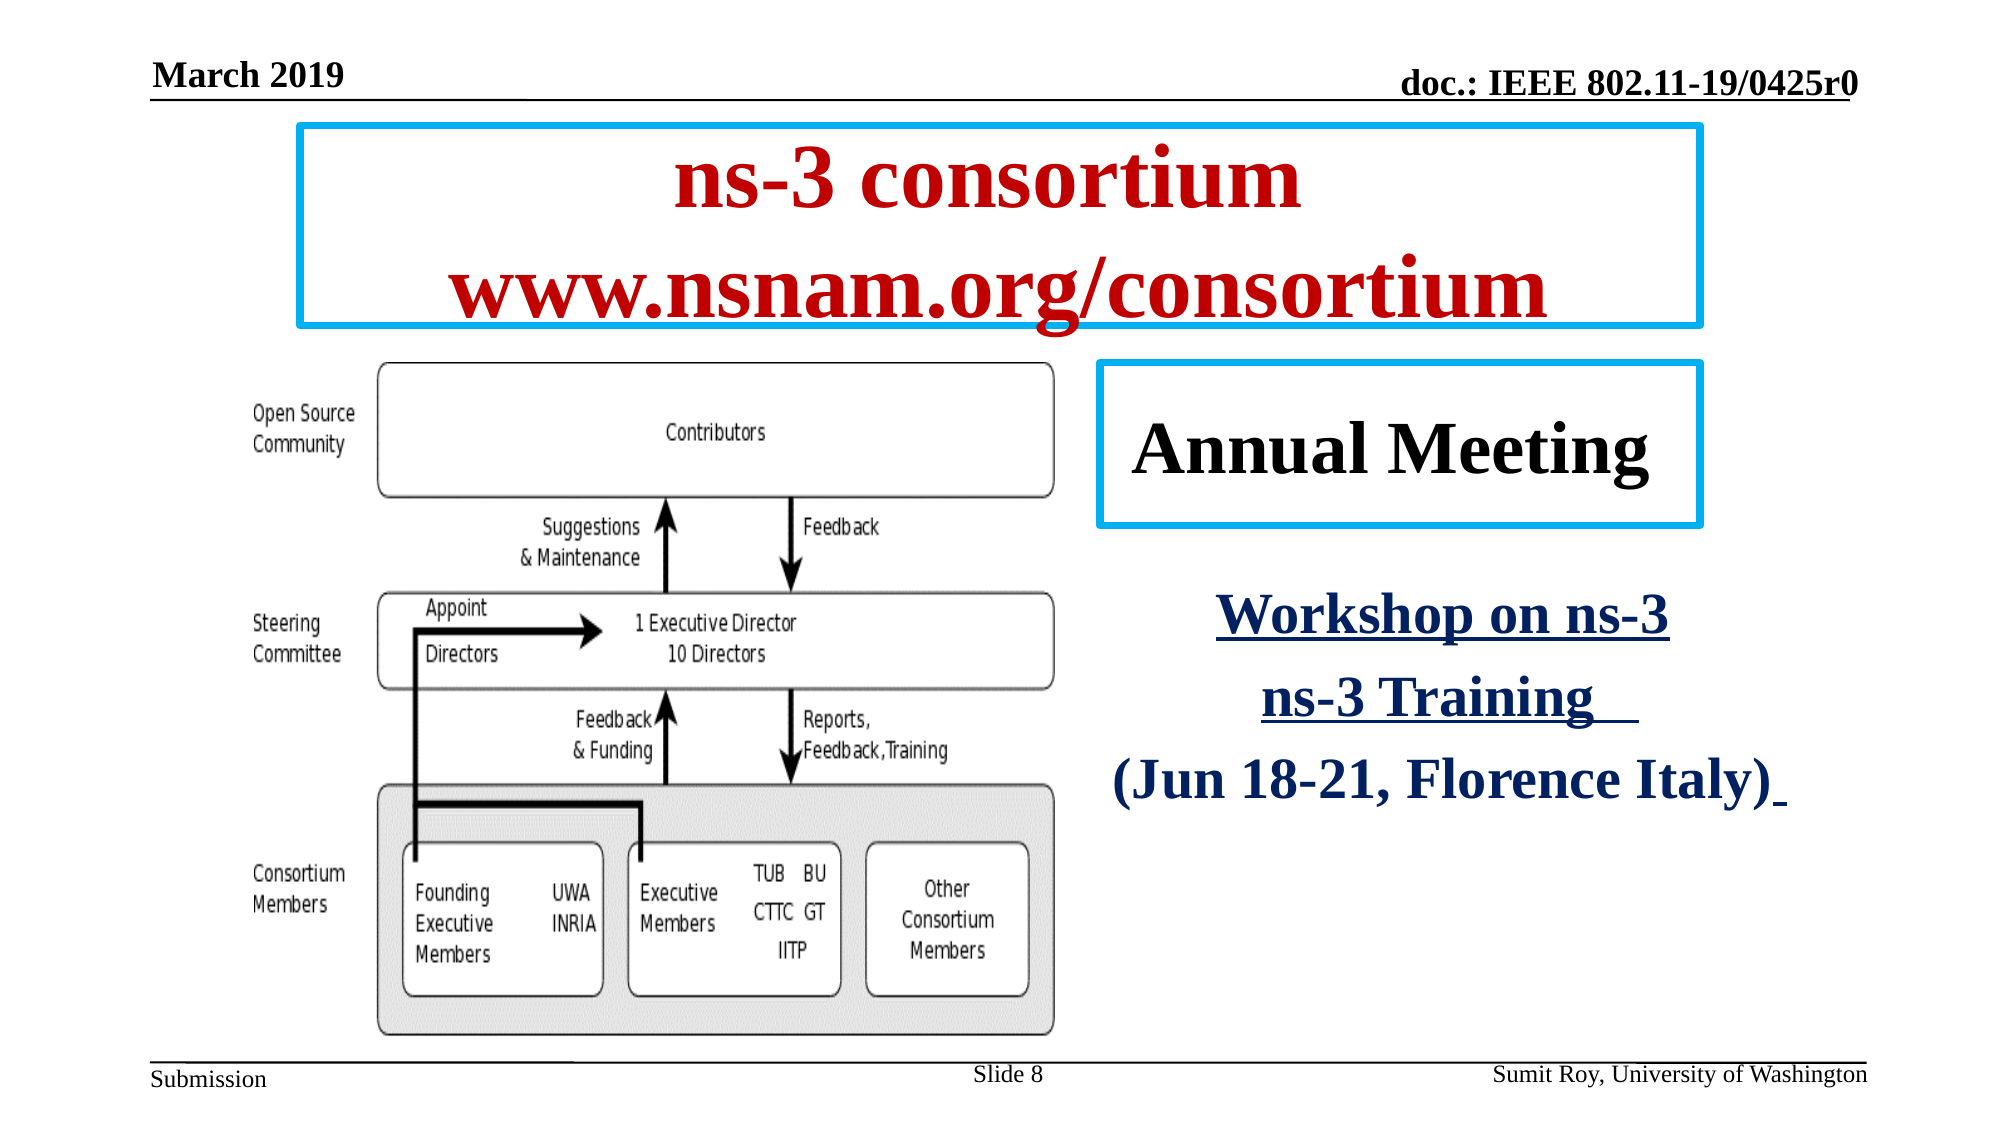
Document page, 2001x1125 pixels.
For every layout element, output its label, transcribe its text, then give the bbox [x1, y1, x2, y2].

title ns-3 consortium www.nsnam.org/consortium [299, 125, 1701, 326]
footer Sumit Roy, University of Washington [1171, 1057, 1869, 1088]
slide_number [152, 49, 563, 95]
subtitle Workshop on ns-3 ns-3 Training (Jun 18-21, Florence Italy) [1060, 567, 1851, 819]
slide_number Slide 8 [950, 1057, 1067, 1118]
text_box Annual Meeting [1099, 362, 1700, 526]
picture [253, 362, 1055, 1038]
